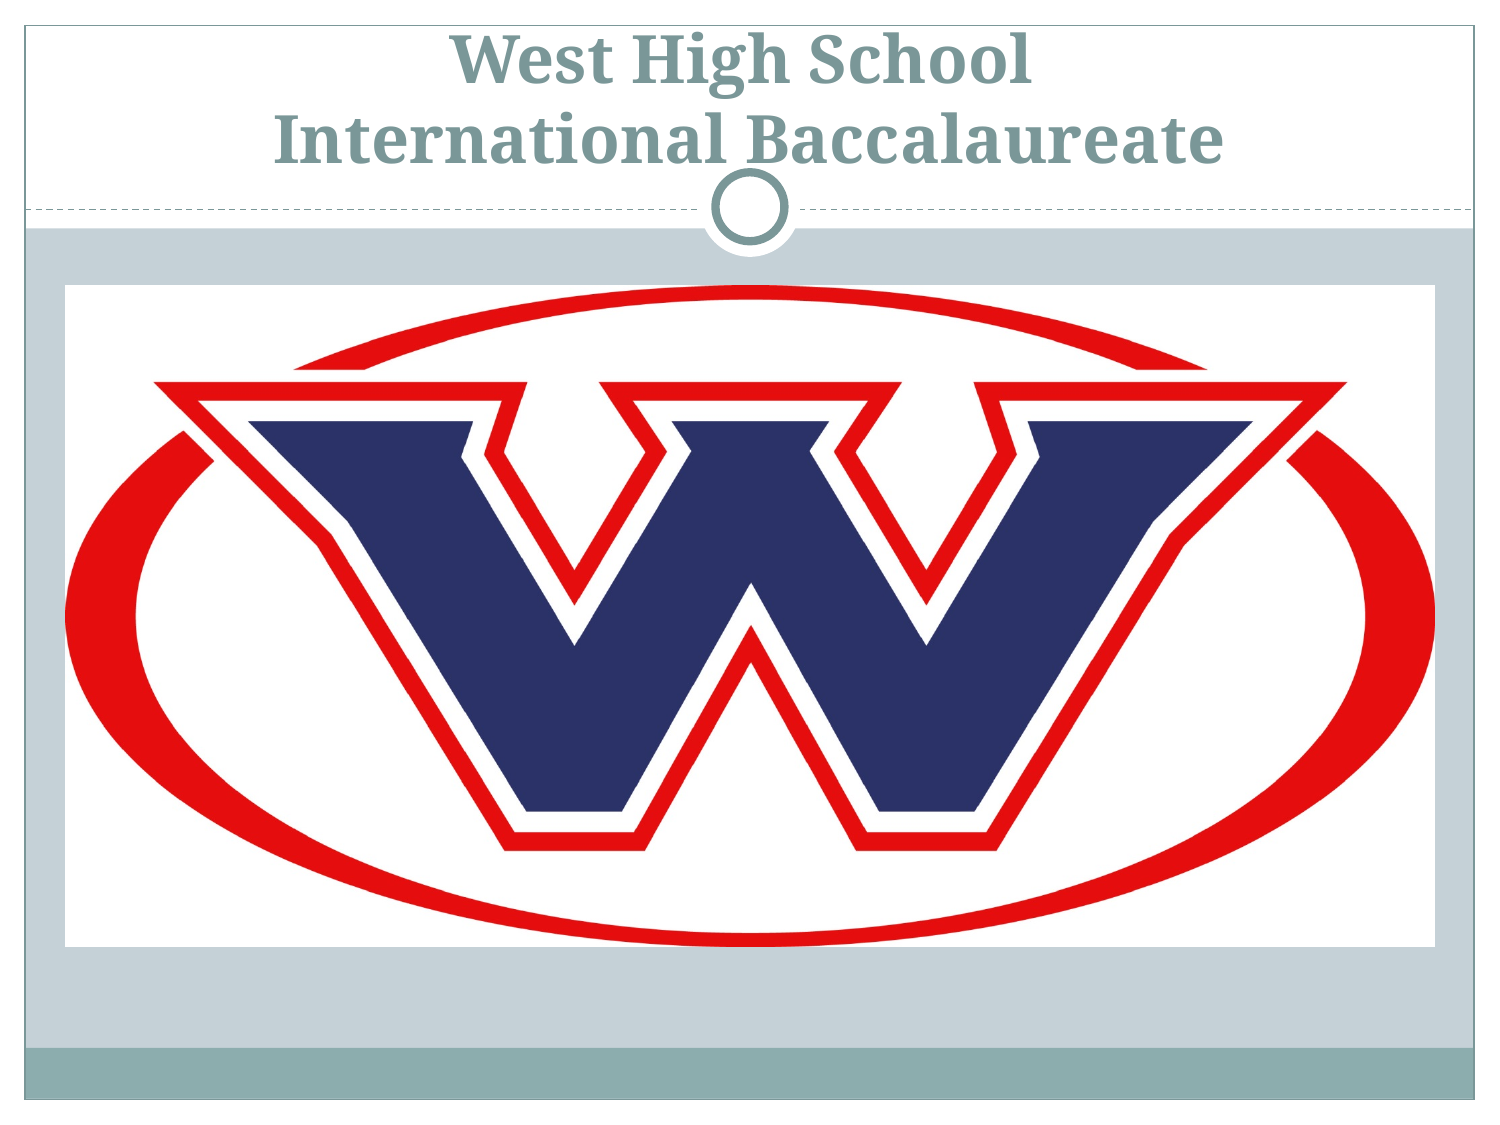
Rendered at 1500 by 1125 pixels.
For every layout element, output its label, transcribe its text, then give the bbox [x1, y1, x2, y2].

title West High School International Baccalaureate [27, 59, 1473, 185]
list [65, 284, 1435, 947]
